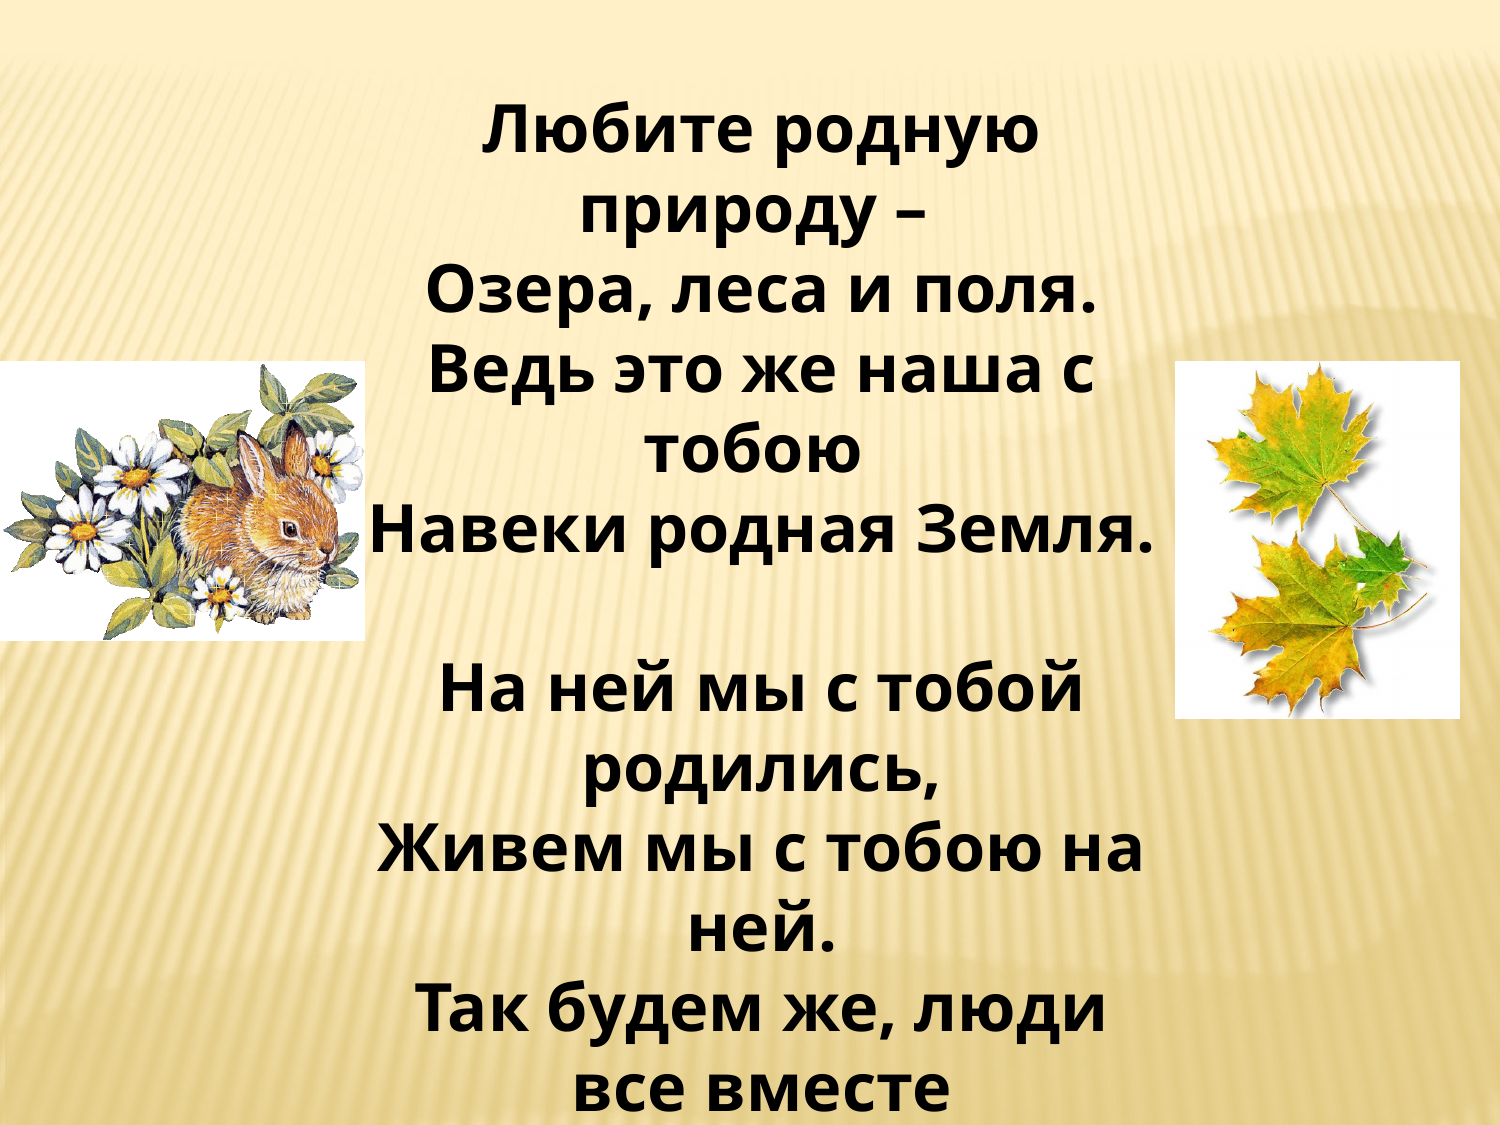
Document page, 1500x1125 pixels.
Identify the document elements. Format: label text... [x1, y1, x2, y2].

picture [0, 361, 365, 641]
text_box Любите родную природу – Озера, леса и поля. Ведь это же наша с тобою Навеки родная Земля. На ней мы с тобой родились, Живем мы с тобою на ней. Так будем же, люди все вместе Мы к ней относиться добрей! [348, 78, 1176, 1125]
picture [1174, 361, 1461, 720]
